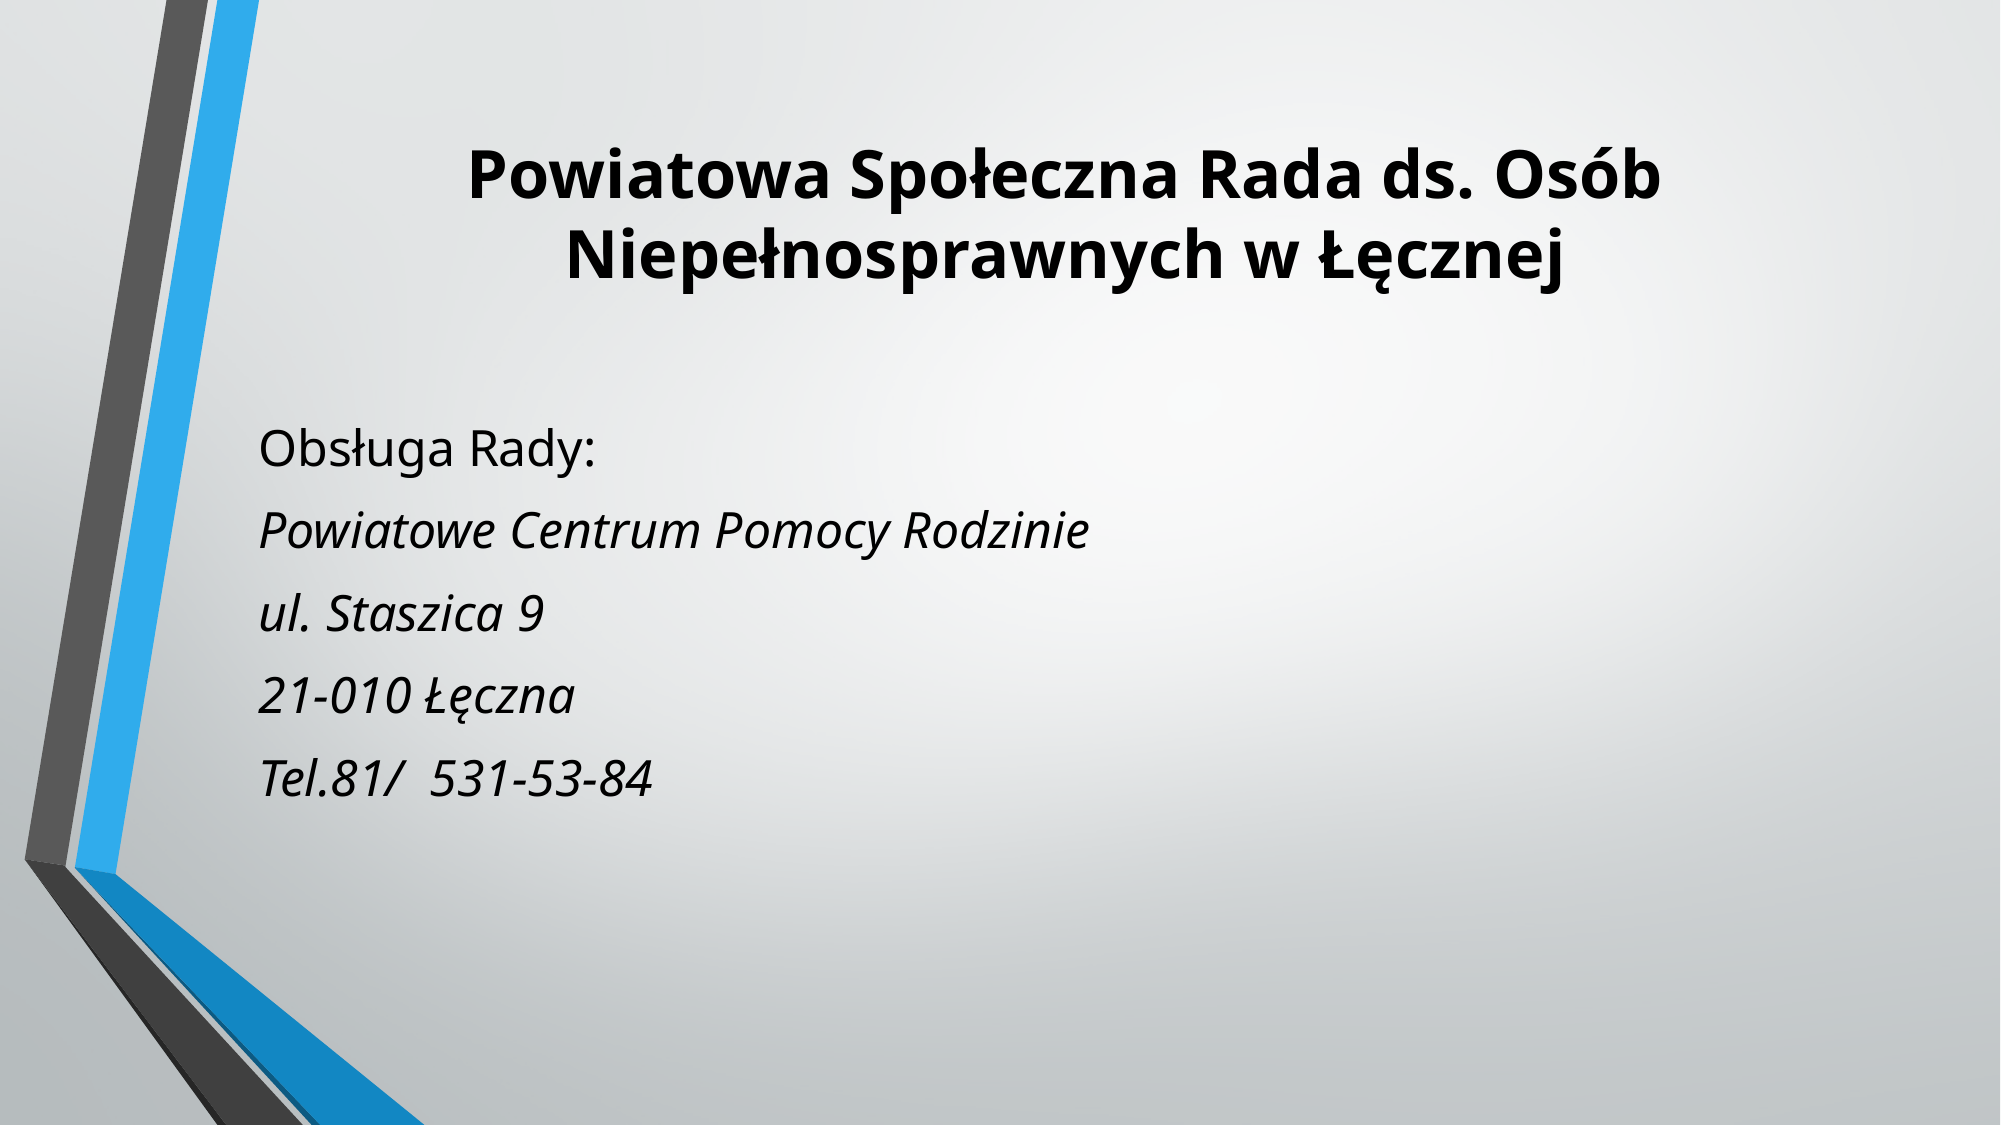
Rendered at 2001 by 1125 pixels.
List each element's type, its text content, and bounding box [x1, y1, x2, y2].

list Obsługa Rady: Powiatowe Centrum Pomocy Rodzinie ul. Staszica 9 21-010 Łęczna Tel.81/ 531-53-84 [243, 437, 1887, 950]
title Powiatowa Społeczna Rada ds. Osób Niepełnosprawnych w Łęcznej [243, 112, 1887, 311]
